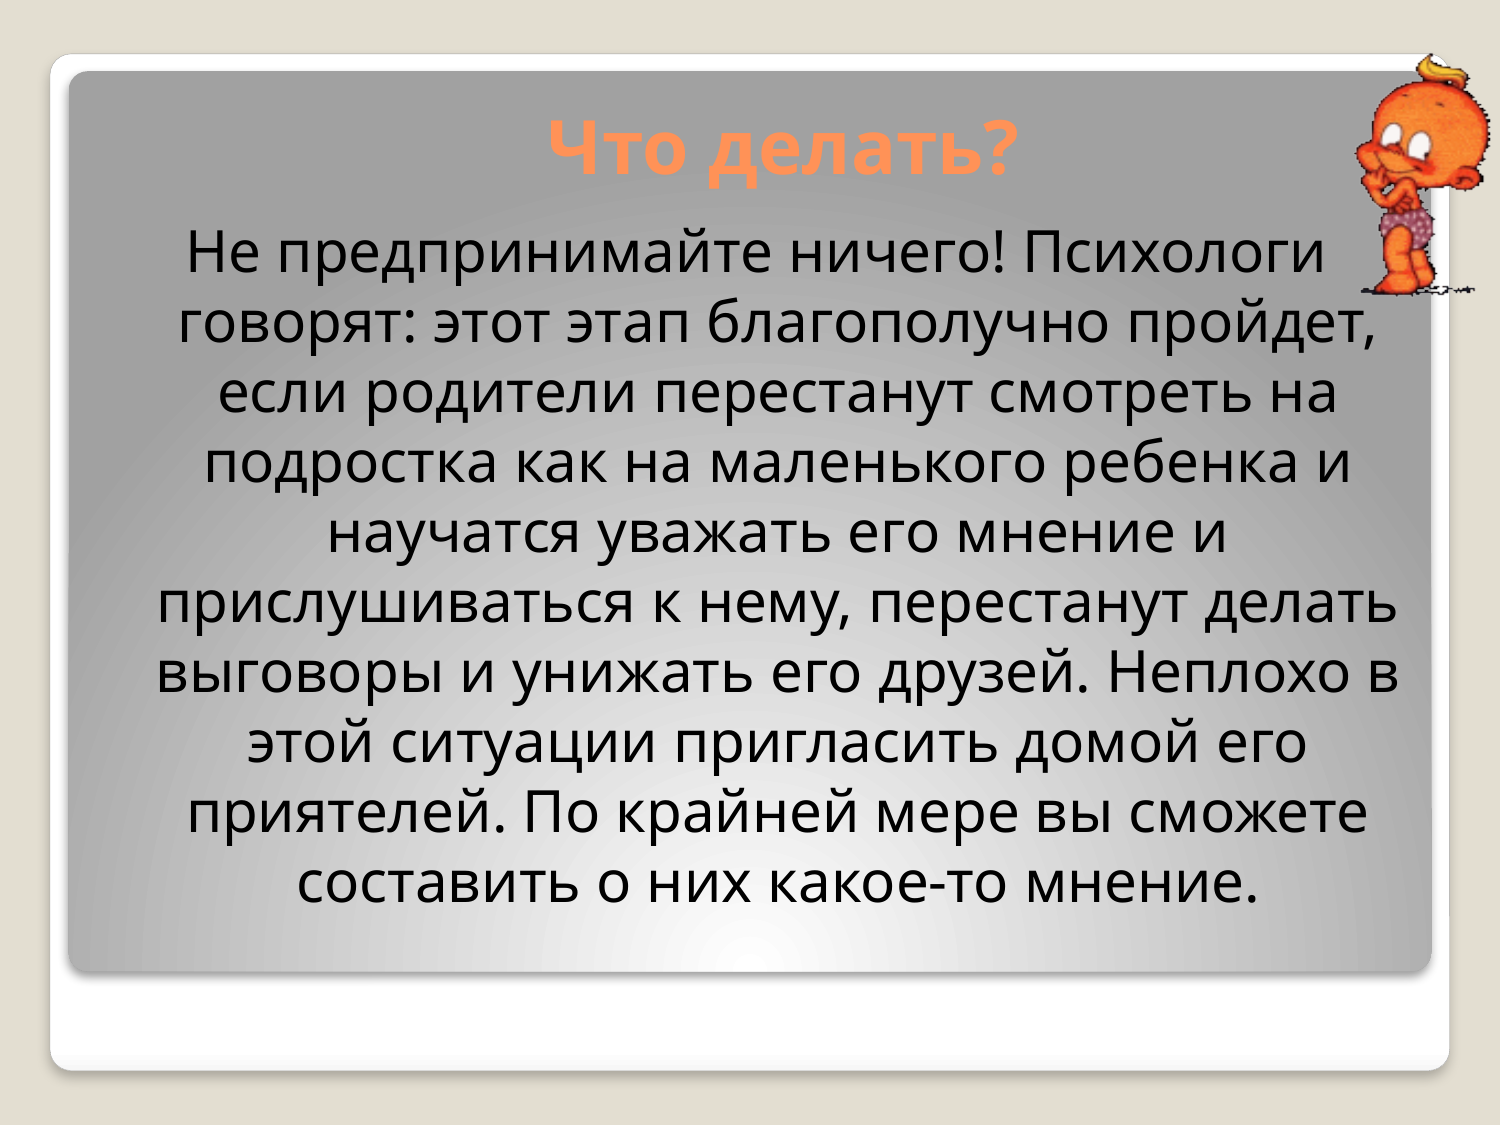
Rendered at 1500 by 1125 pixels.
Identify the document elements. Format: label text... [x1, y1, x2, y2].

picture [1338, 46, 1500, 305]
title Что делать? [152, 46, 1338, 197]
list Не предпринимайте ничего! Психологи говорят: этот этап благополучно пройдет, если родители перестанут смотреть на подростка как на маленького ребенка и научатся уважать его мнение и прислушиваться к нему, перестанут делать выговоры и унижать его друзей. Неплохо в этой ситуации пригласить домой его приятелей. По крайней мере вы сможете составить о них какое-то мнение. [58, 198, 1440, 1026]
